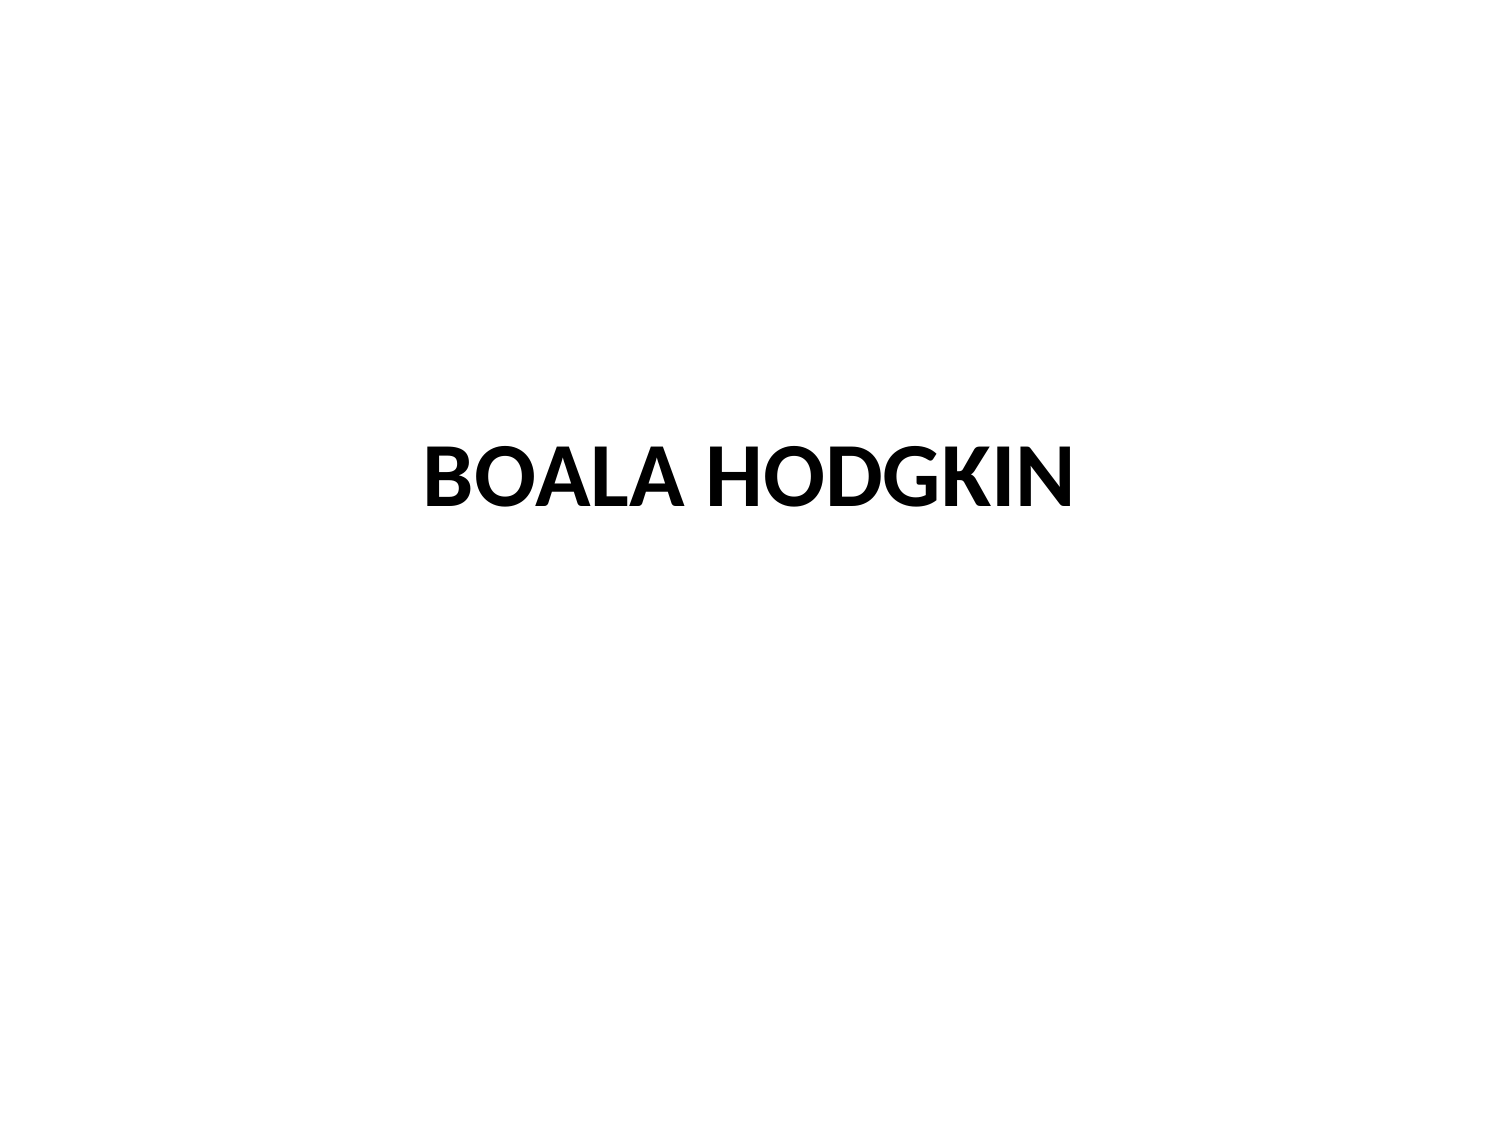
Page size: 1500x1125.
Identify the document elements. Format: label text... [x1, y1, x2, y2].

title BOALA HODGKIN [112, 349, 1388, 591]
